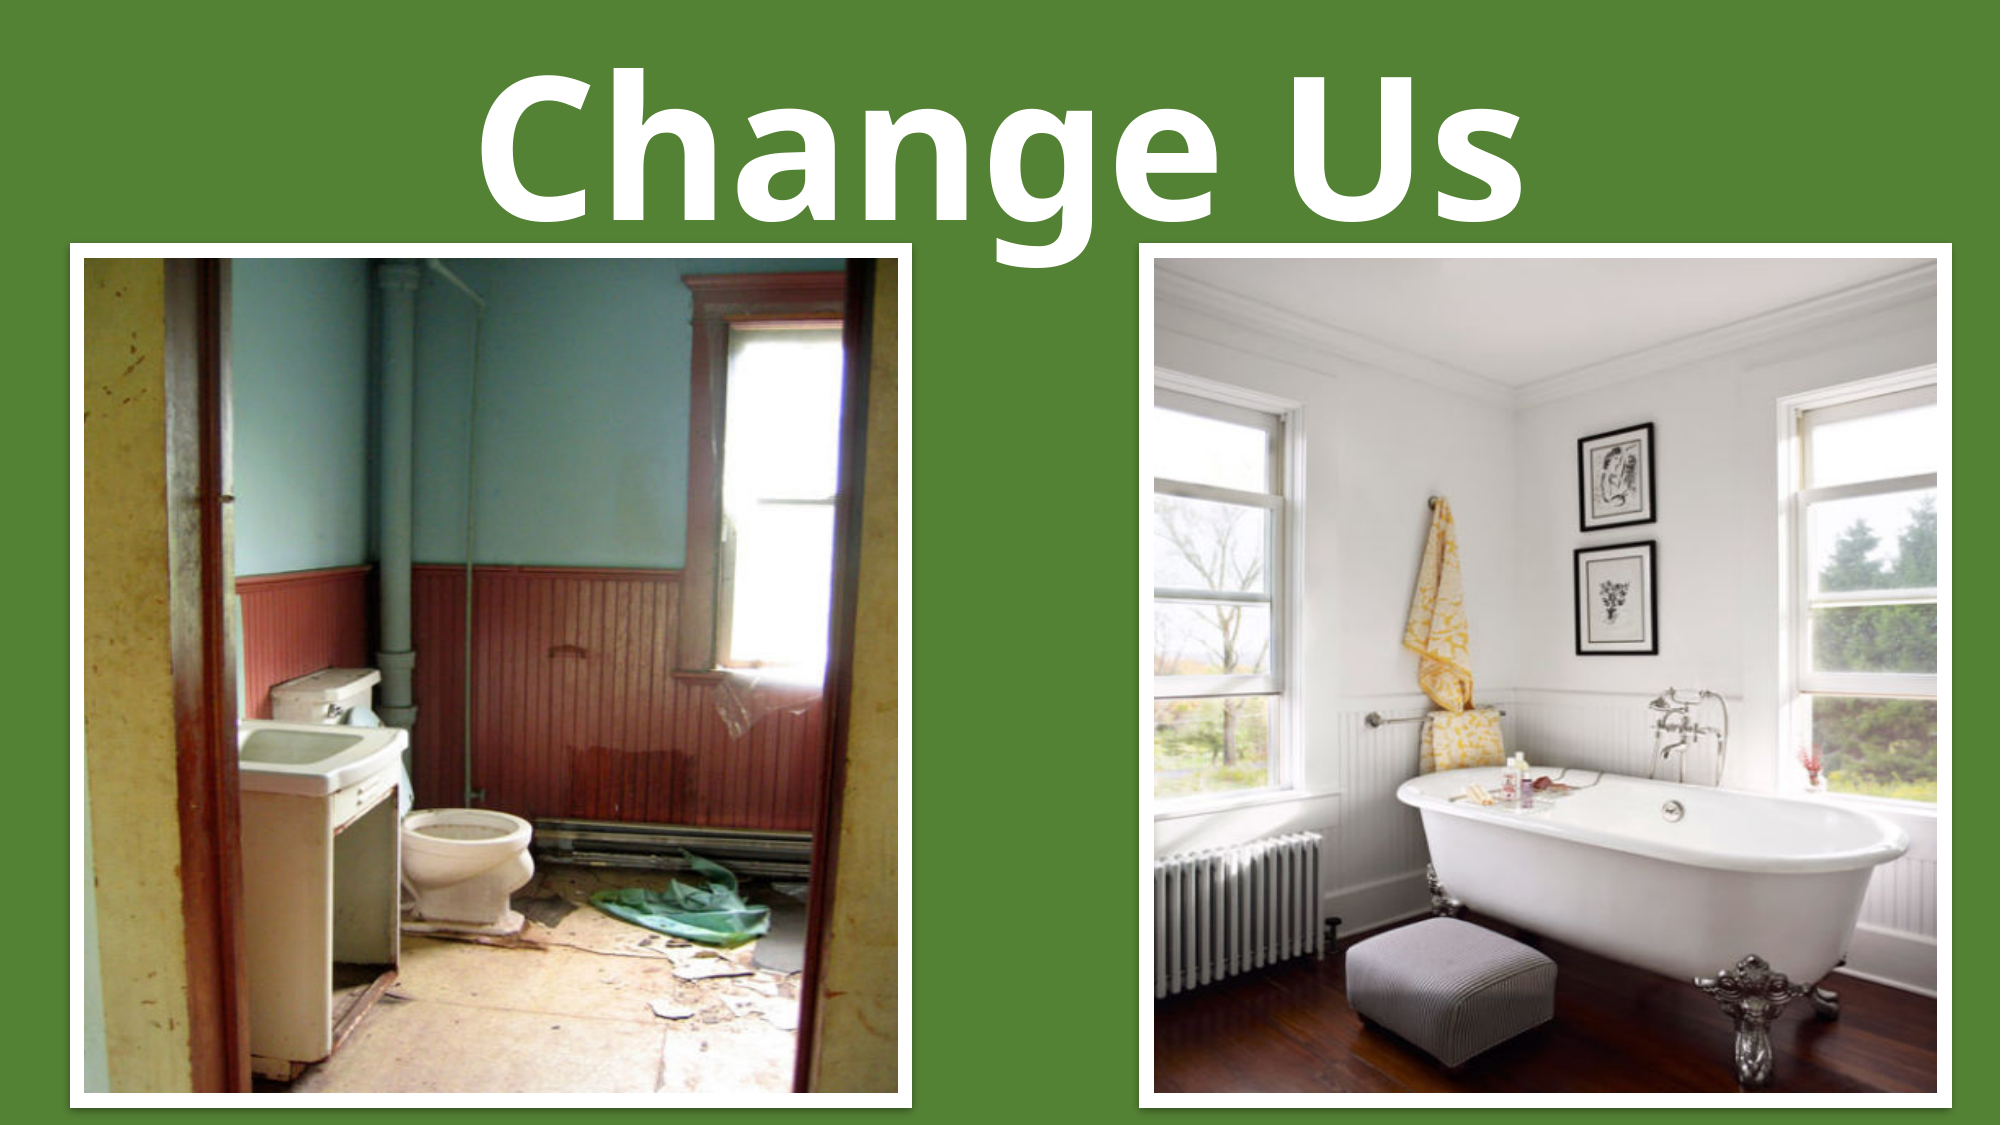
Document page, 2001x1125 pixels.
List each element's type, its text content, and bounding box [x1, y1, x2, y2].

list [84, 257, 898, 1093]
title Change Us [137, 34, 1863, 278]
picture [1153, 257, 1937, 1093]
